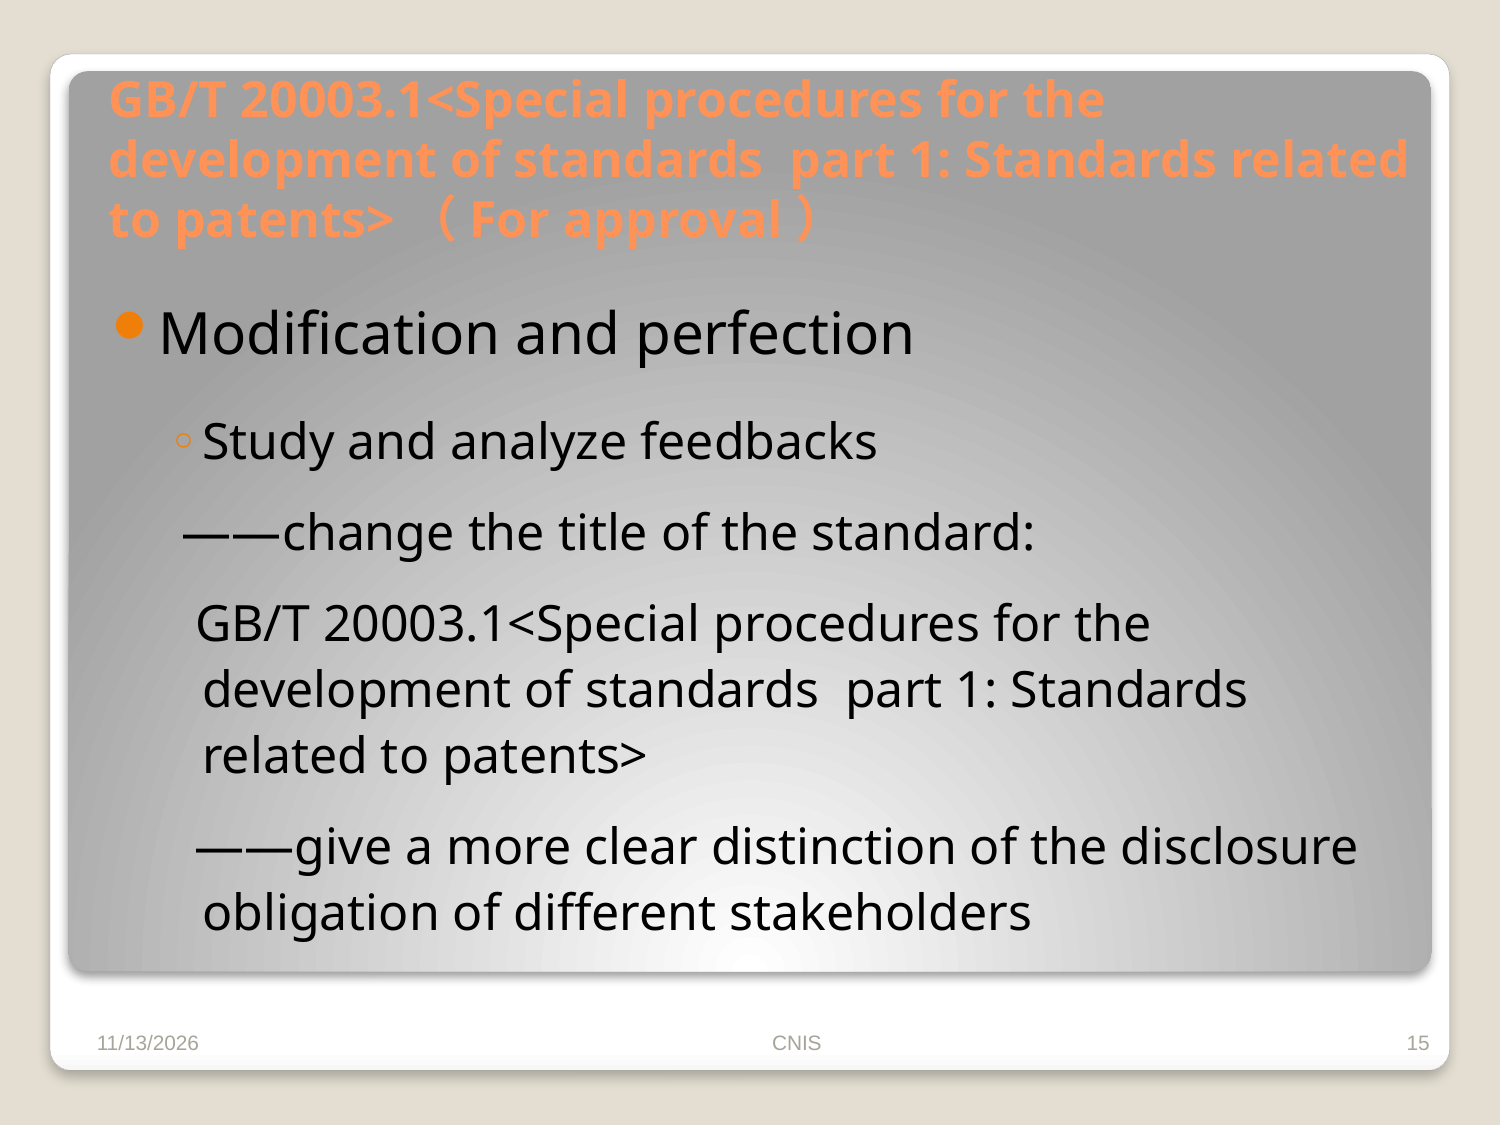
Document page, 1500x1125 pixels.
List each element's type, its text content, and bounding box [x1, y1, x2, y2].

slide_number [82, 1002, 457, 1063]
list Modification and perfection Study and analyze feedbacks ——change the title of the standard: GB/T 20003.1<Special procedures for the development of standards part 1: Standards related to patents> ——give a more clear distinction of the disclosure obligation of different stakeholders [82, 281, 1412, 973]
title GB/T 20003.1<Special procedures for the development of standards part 1: Standards related to patents>（For approval） [93, 82, 1437, 255]
slide_number 15 [1369, 1002, 1445, 1063]
footer CNIS [609, 1002, 985, 1063]
